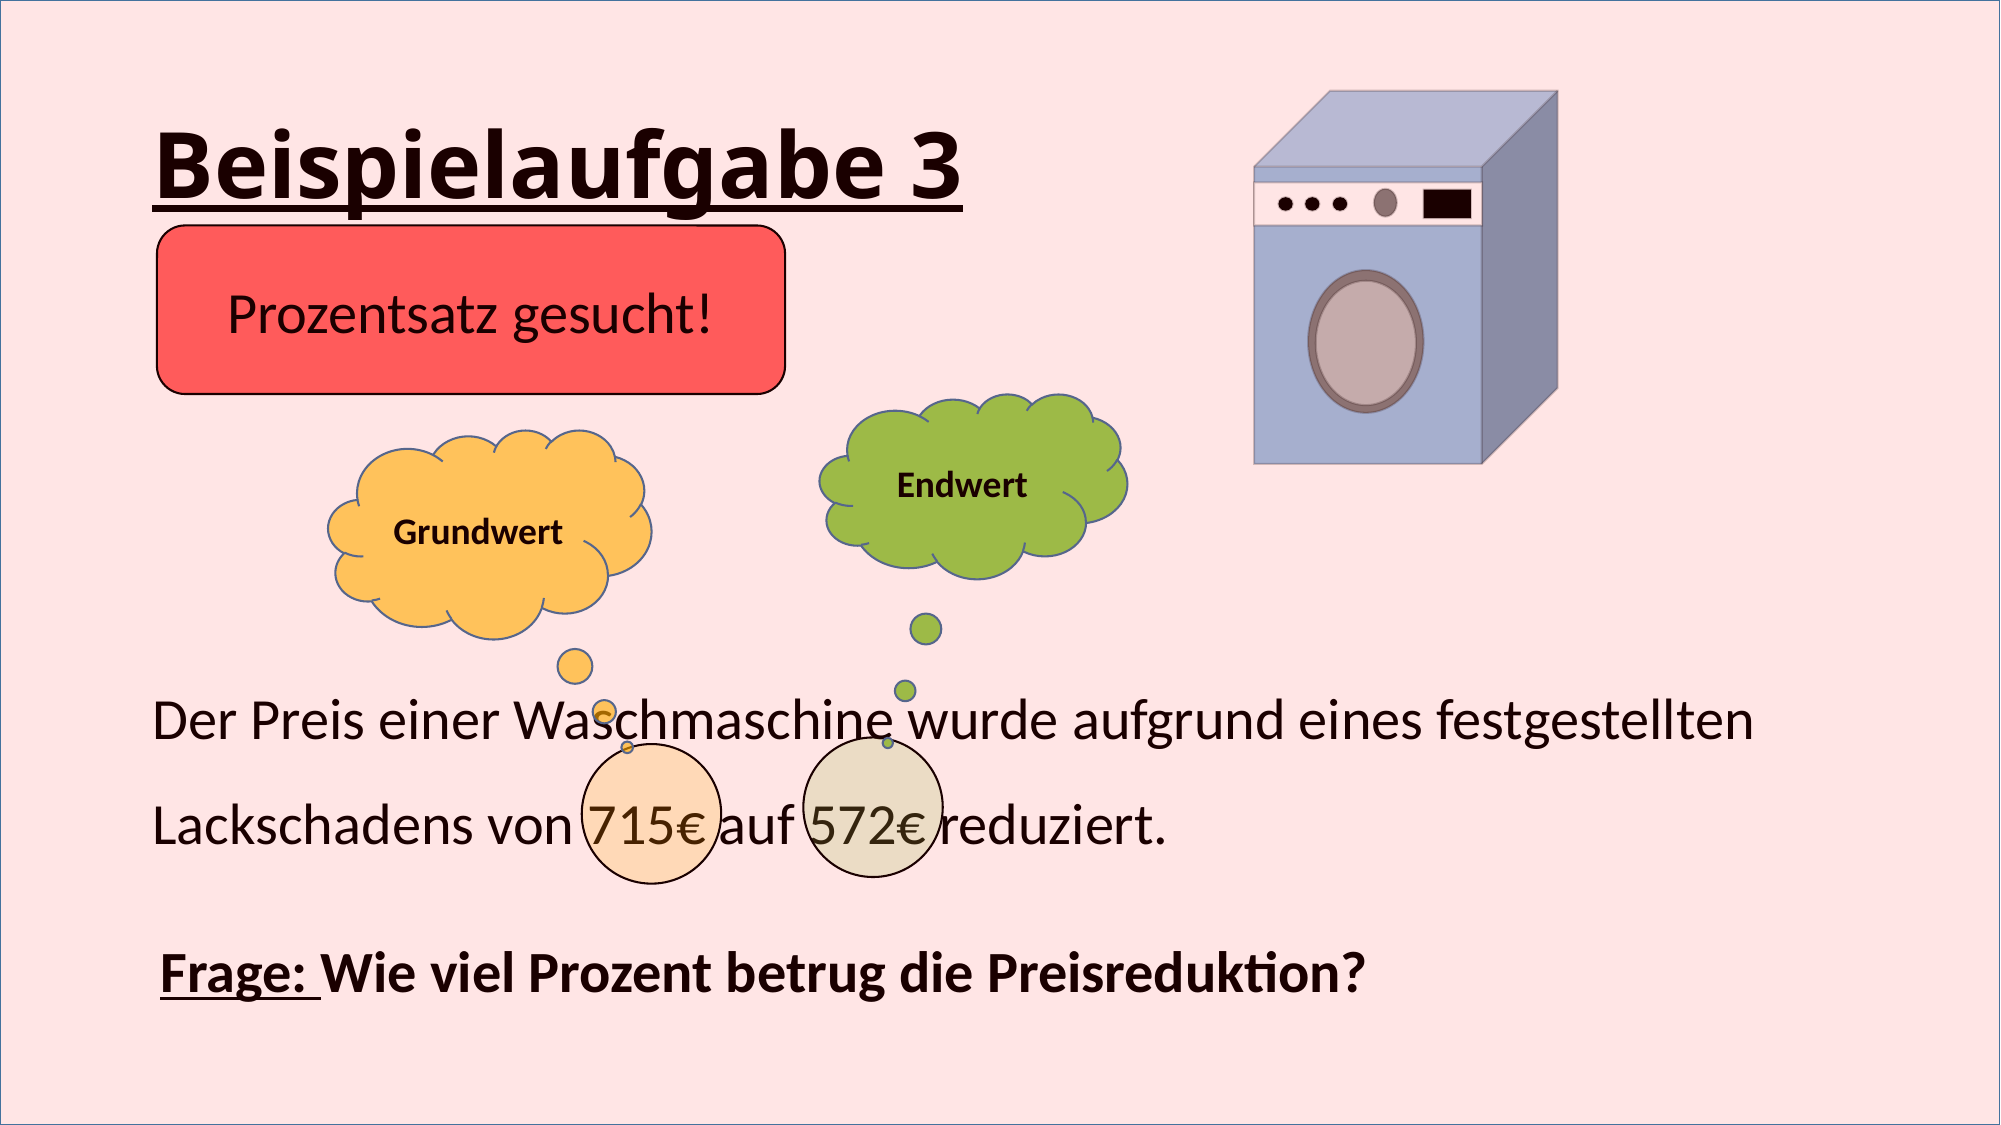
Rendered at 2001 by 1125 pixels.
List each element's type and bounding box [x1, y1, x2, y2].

text_box [1254, 90, 1558, 464]
text_box [0, 0, 2000, 1125]
